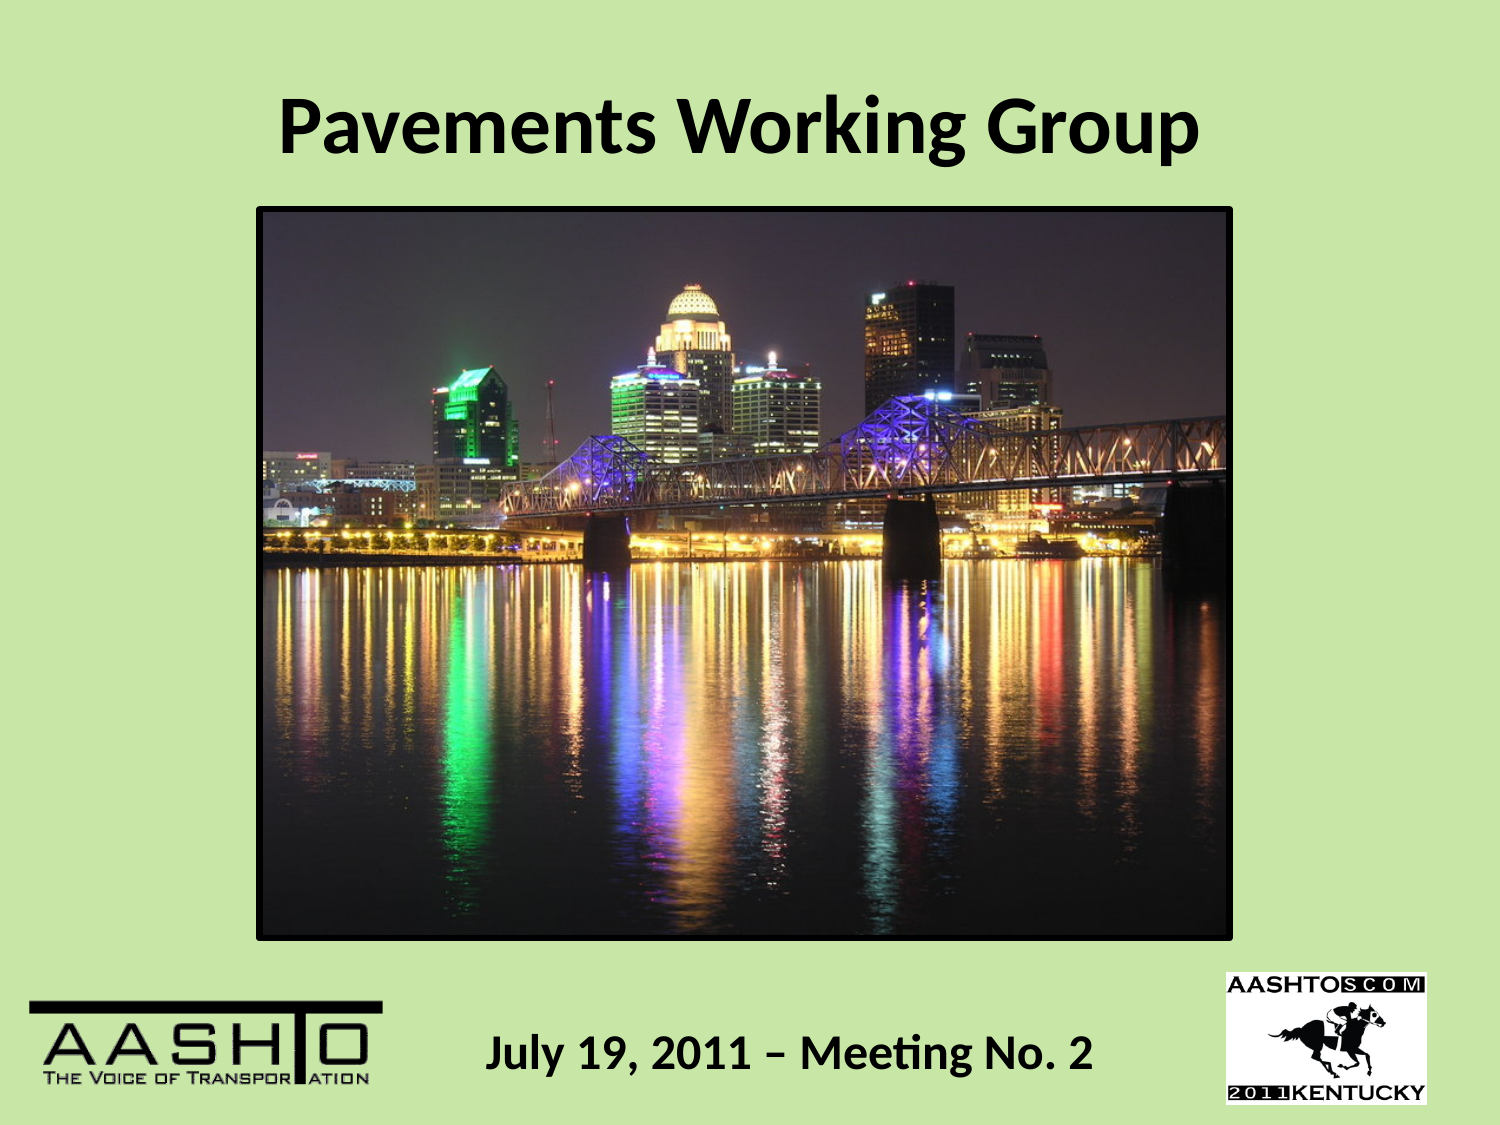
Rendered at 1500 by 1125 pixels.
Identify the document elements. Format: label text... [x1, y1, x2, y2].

picture [262, 212, 1227, 936]
text_box July 19, 2011 – Meeting No. 2 [471, 1011, 1110, 1087]
picture [24, 989, 388, 1097]
picture [1226, 971, 1427, 1105]
text_box Pavements Working Group [0, 62, 1500, 178]
